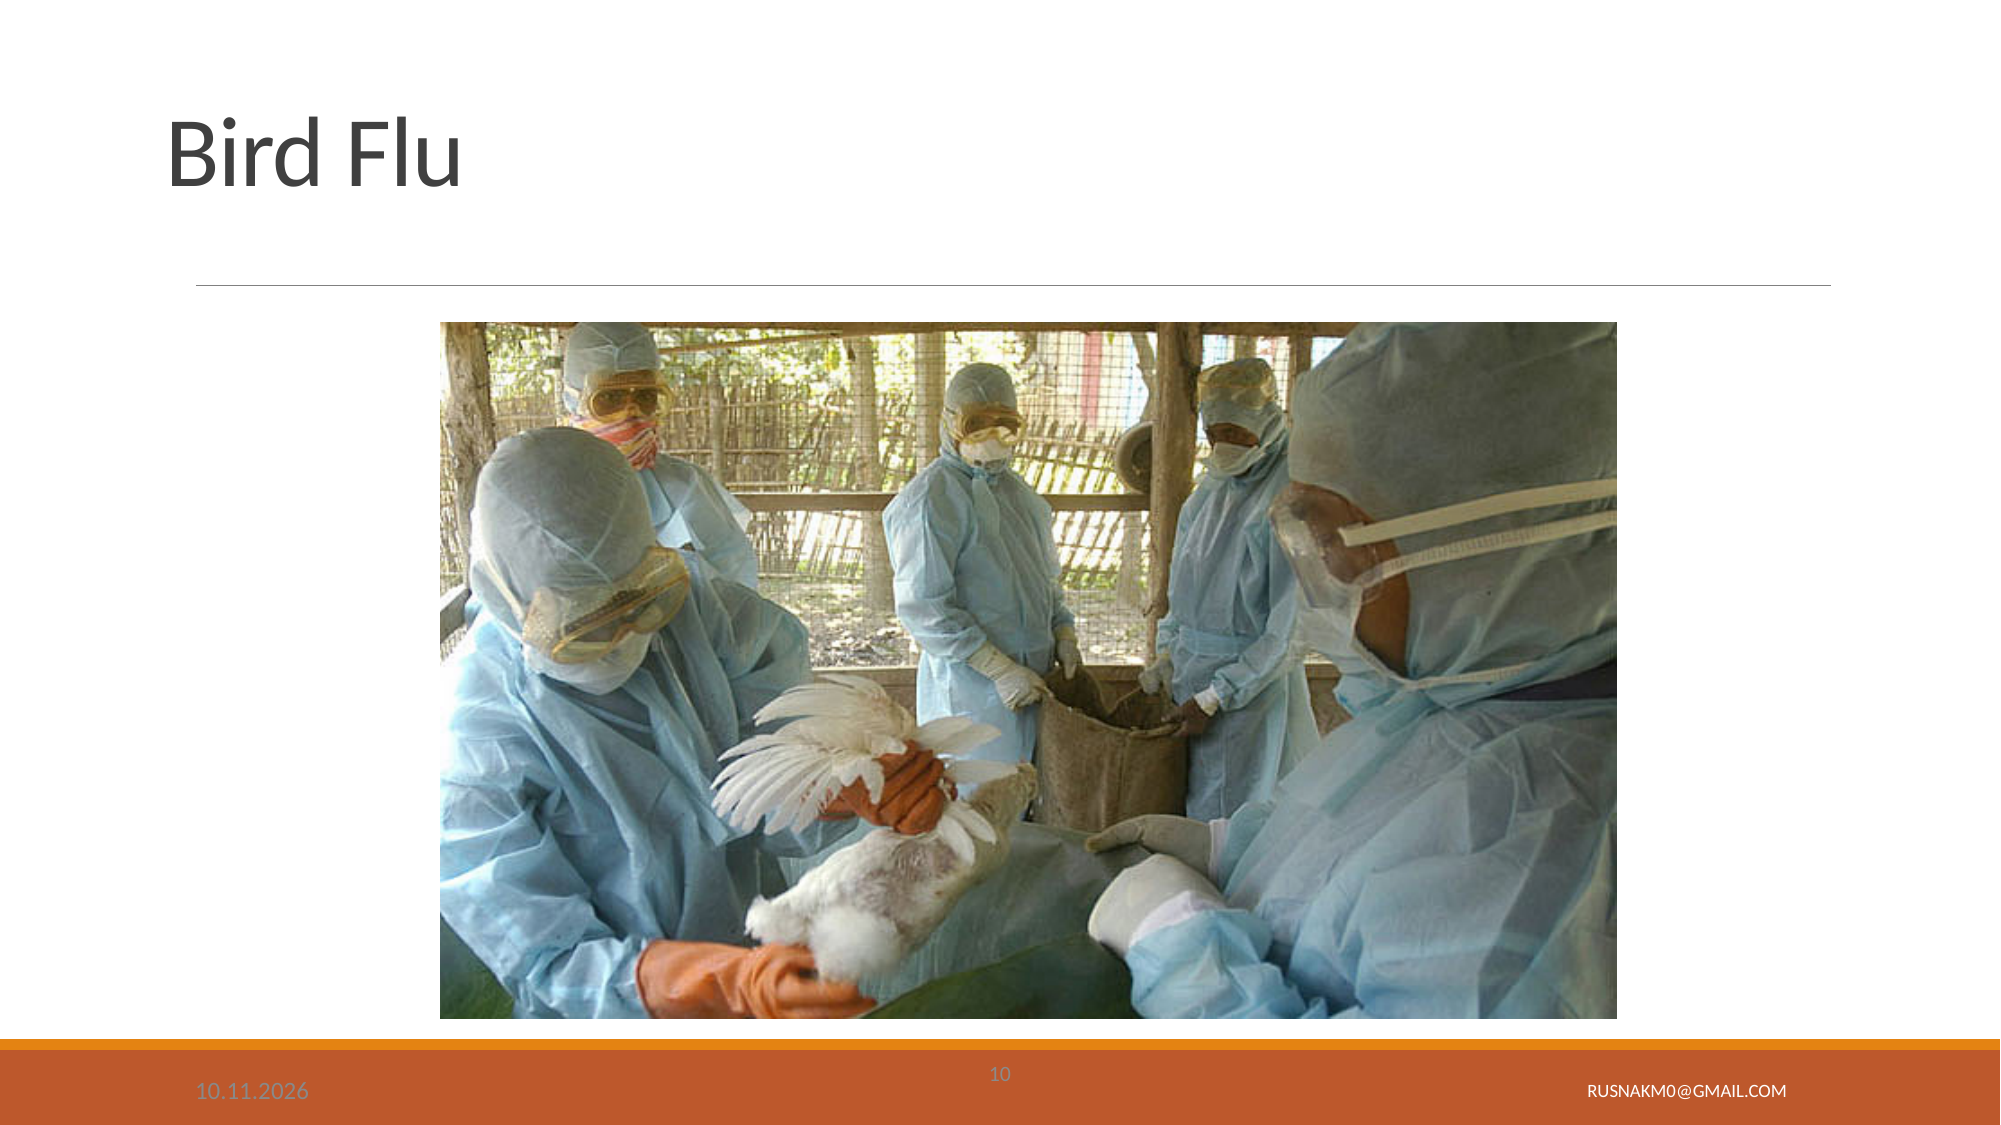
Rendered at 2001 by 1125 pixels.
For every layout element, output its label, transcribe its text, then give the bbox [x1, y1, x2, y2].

footer rusnakm0@gmail.com [1534, 1059, 1840, 1120]
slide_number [180, 1059, 586, 1120]
title Bird Flu [150, 64, 1491, 214]
slide_number 10 [742, 1042, 1258, 1103]
picture [440, 321, 1617, 1020]
